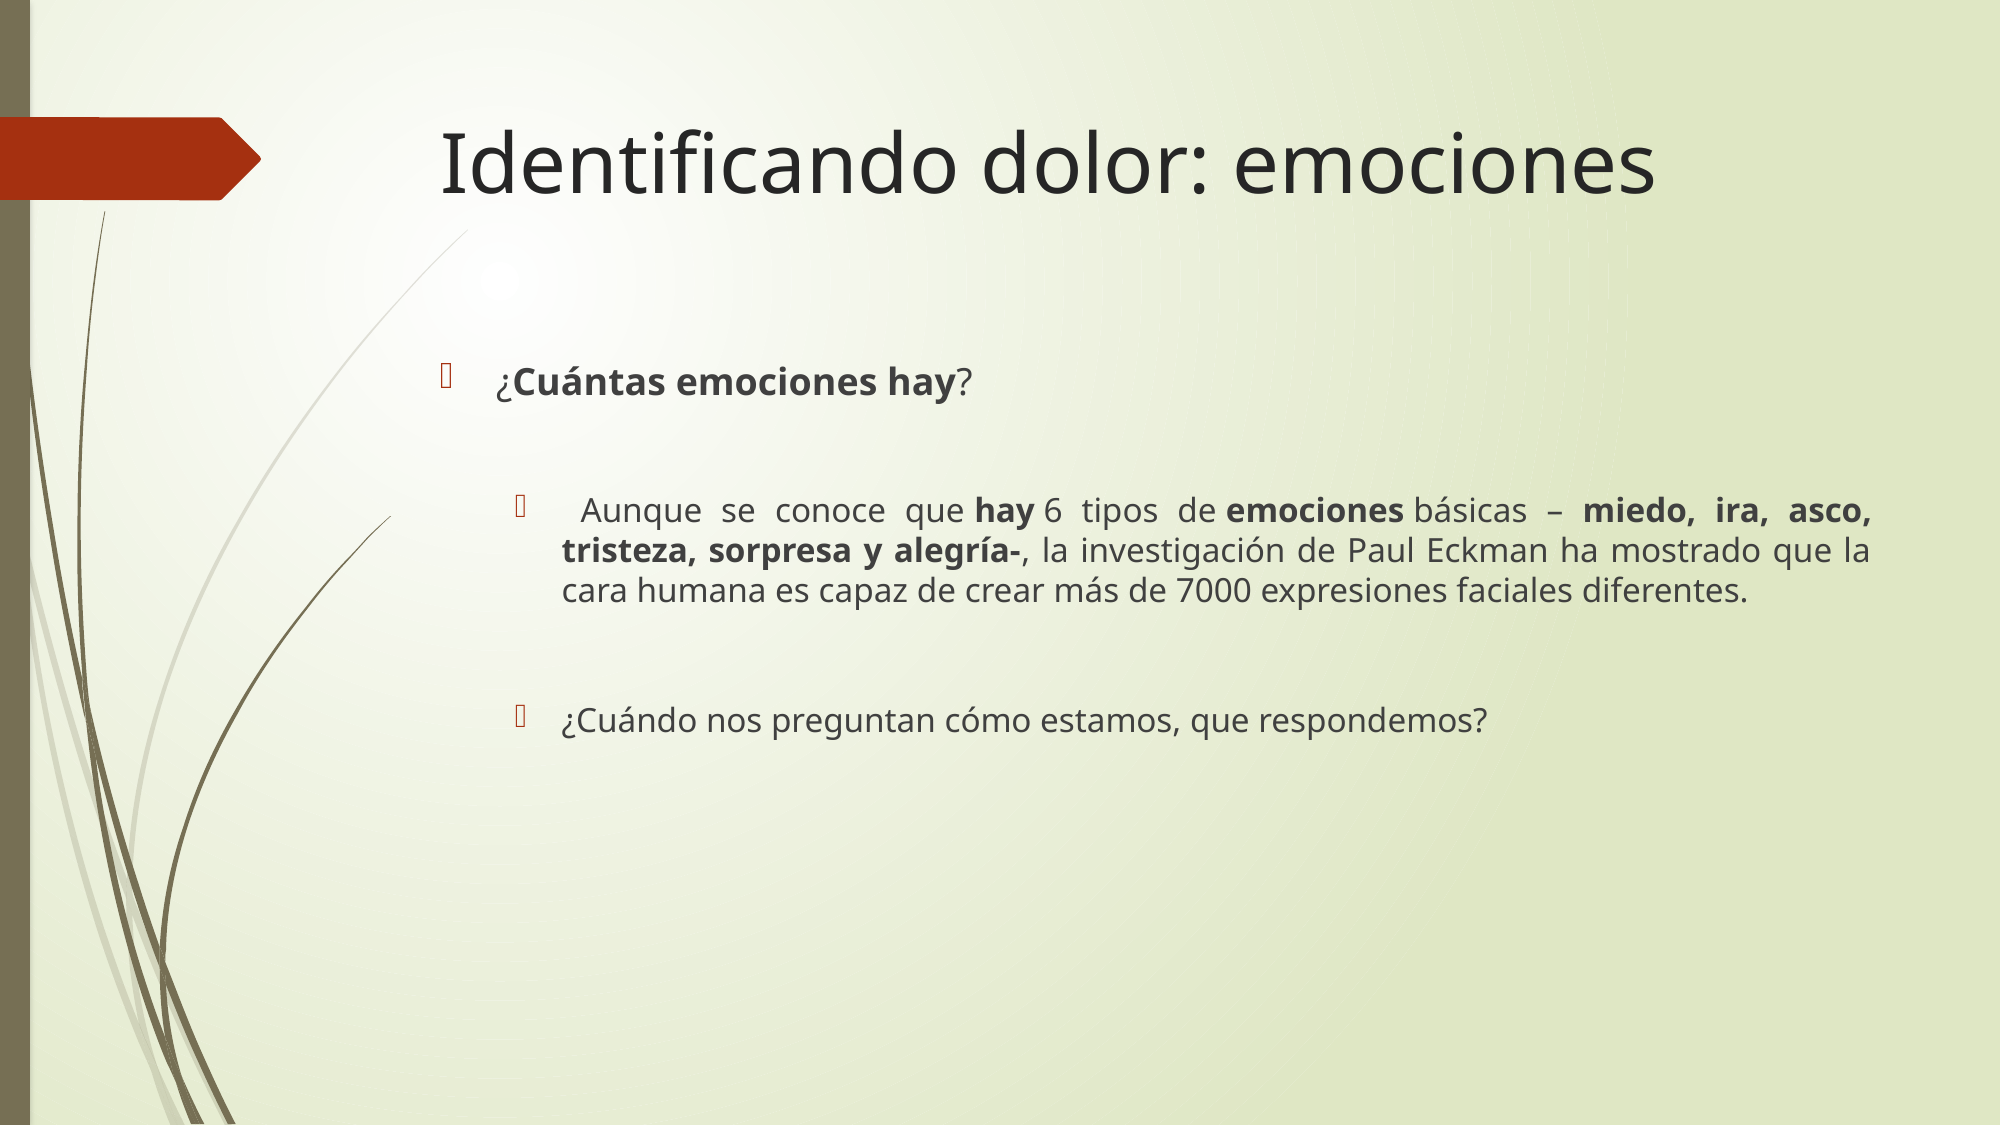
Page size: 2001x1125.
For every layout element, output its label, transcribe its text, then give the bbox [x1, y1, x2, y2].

list ¿Cuántas emociones hay? Aunque se conoce que hay 6 tipos de emociones básicas – miedo, ira, asco, tristeza, sorpresa y alegría-, la investigación de Paul Eckman ha mostrado que la cara humana es capaz de crear más de 7000 expresiones faciales diferentes. ¿Cuándo nos preguntan cómo estamos, que respondemos? [424, 350, 1888, 970]
title Identificando dolor: emociones [425, 102, 1888, 313]
